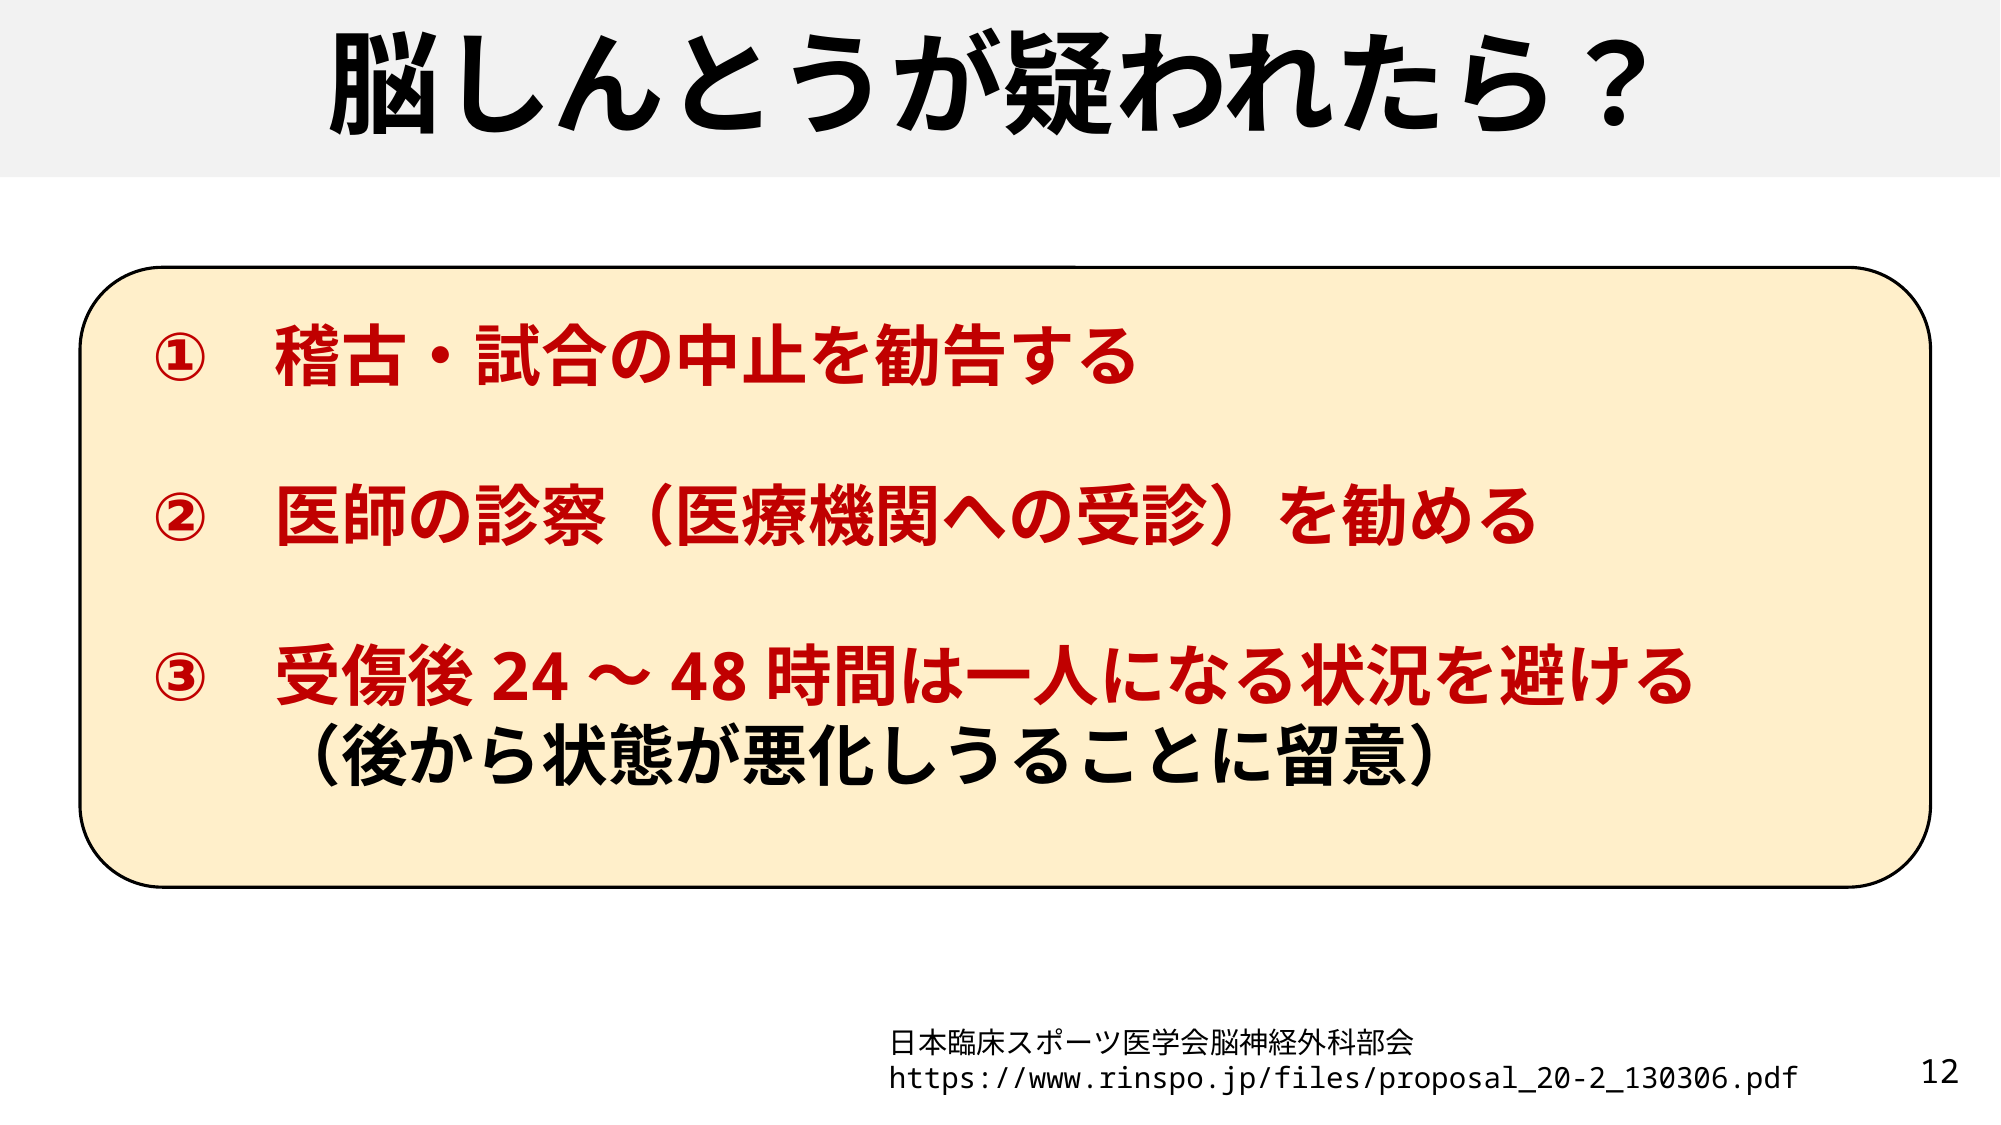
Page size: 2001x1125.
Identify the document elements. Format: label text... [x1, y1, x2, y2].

title 脳しんとうが疑われたら？ [0, 0, 2000, 178]
text_box 日本臨床スポーツ医学会脳神経外科部会 https://www.rinspo.jp/files/proposal_20-2_130306.pdf [874, 1016, 1863, 1102]
list 稽古・試合の中止を勧告する 医師の診察（医療機関への受診）を勧める 受傷後24～48時間は一人になる状況を避ける （後から状態が悪化しうることに留意） [137, 306, 1863, 911]
slide_number 12 [1524, 1042, 1975, 1103]
text_box [78, 265, 1933, 888]
